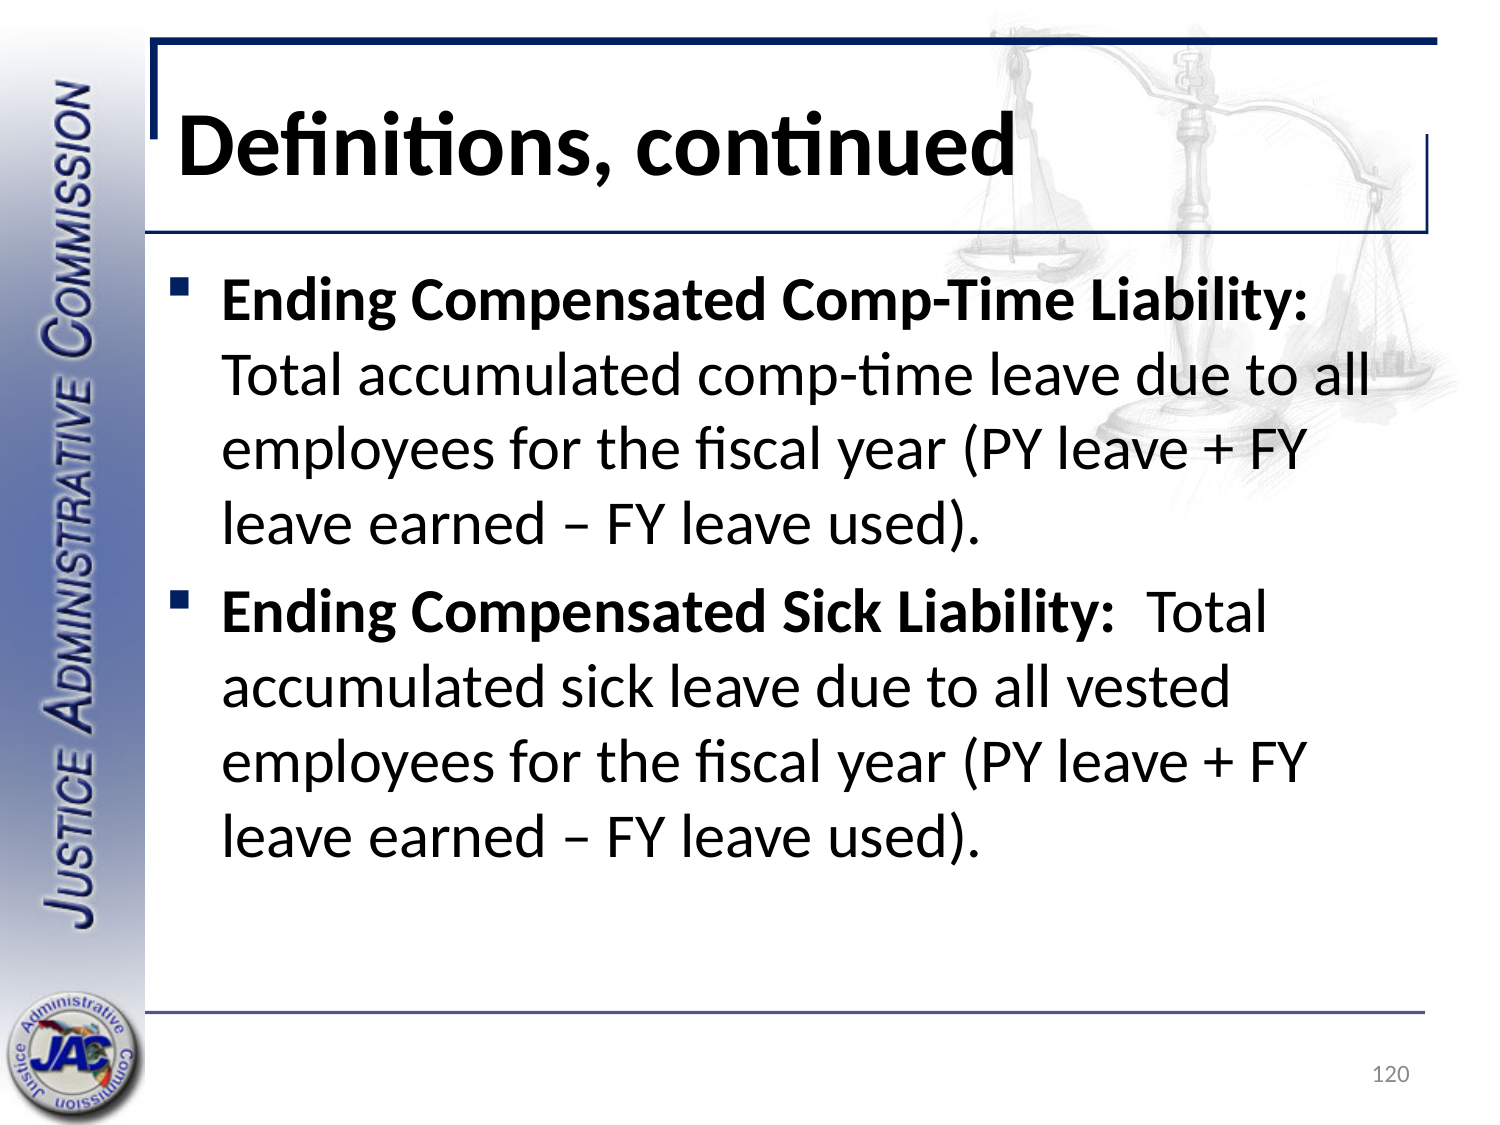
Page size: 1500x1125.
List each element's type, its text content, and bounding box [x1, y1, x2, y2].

slide_number 120 [1074, 1042, 1425, 1103]
list Ending Compensated Comp-Time Liability: Total accumulated comp-time leave due to all employees for the fiscal year (PY leave + FY leave earned – FY leave used). Ending Compensated Sick Liability: Total accumulated sick leave due to all vested employees for the fiscal year (PY leave + FY leave earned – FY leave used). [149, 249, 1463, 1006]
title Definitions, continued [162, 44, 1426, 233]
picture [0, 0, 145, 1125]
picture [912, 0, 1500, 524]
